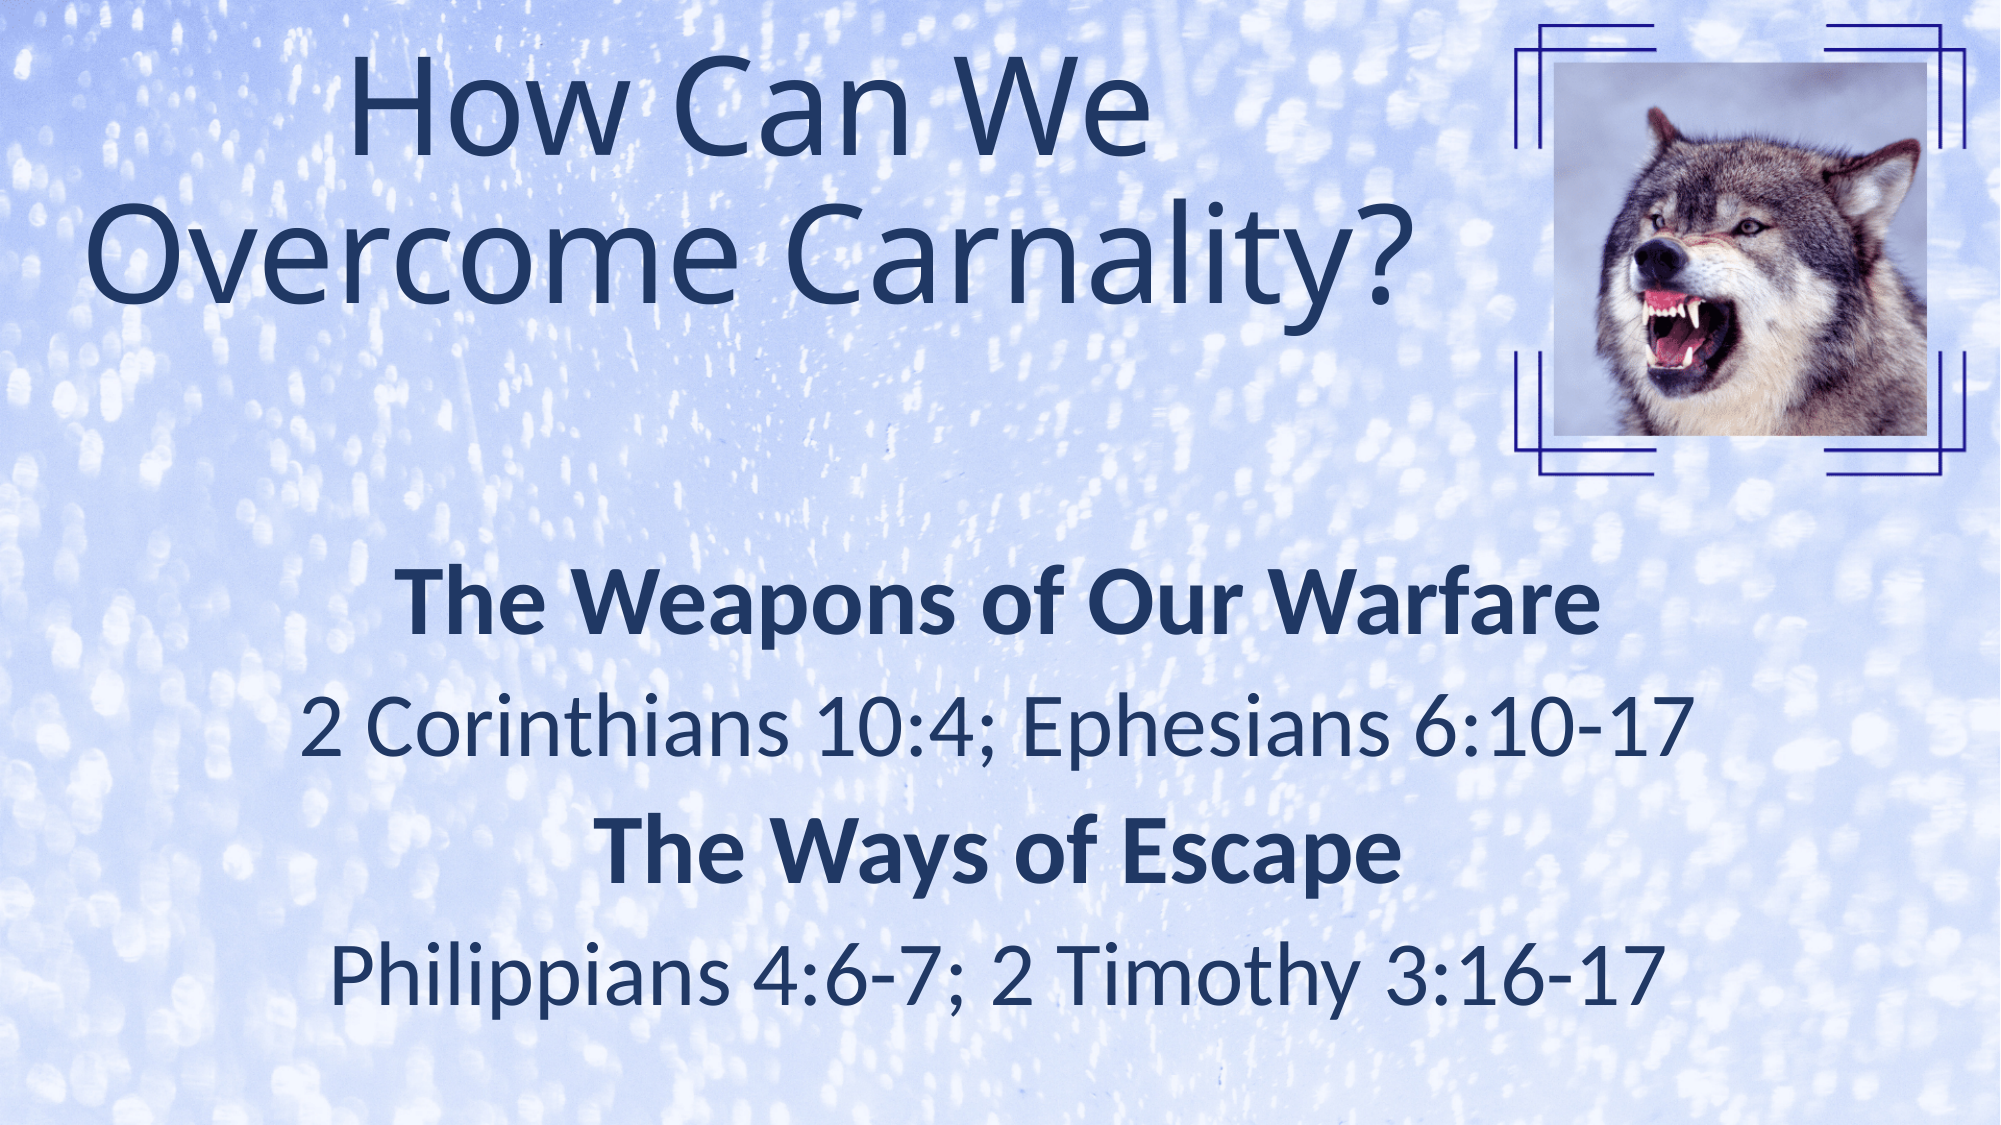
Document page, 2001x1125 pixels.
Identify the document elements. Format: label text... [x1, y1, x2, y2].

picture [0, 0, 2001, 1125]
title How Can We Overcome Carnality? [59, 28, 1439, 497]
subtitle The Weapons of Our Warfare 2 Corinthians 10:4; Ephesians 6:10-17 The Ways of Escape Philippians 4:6-7; 2 Timothy 3:16-17 [93, 541, 1905, 1067]
